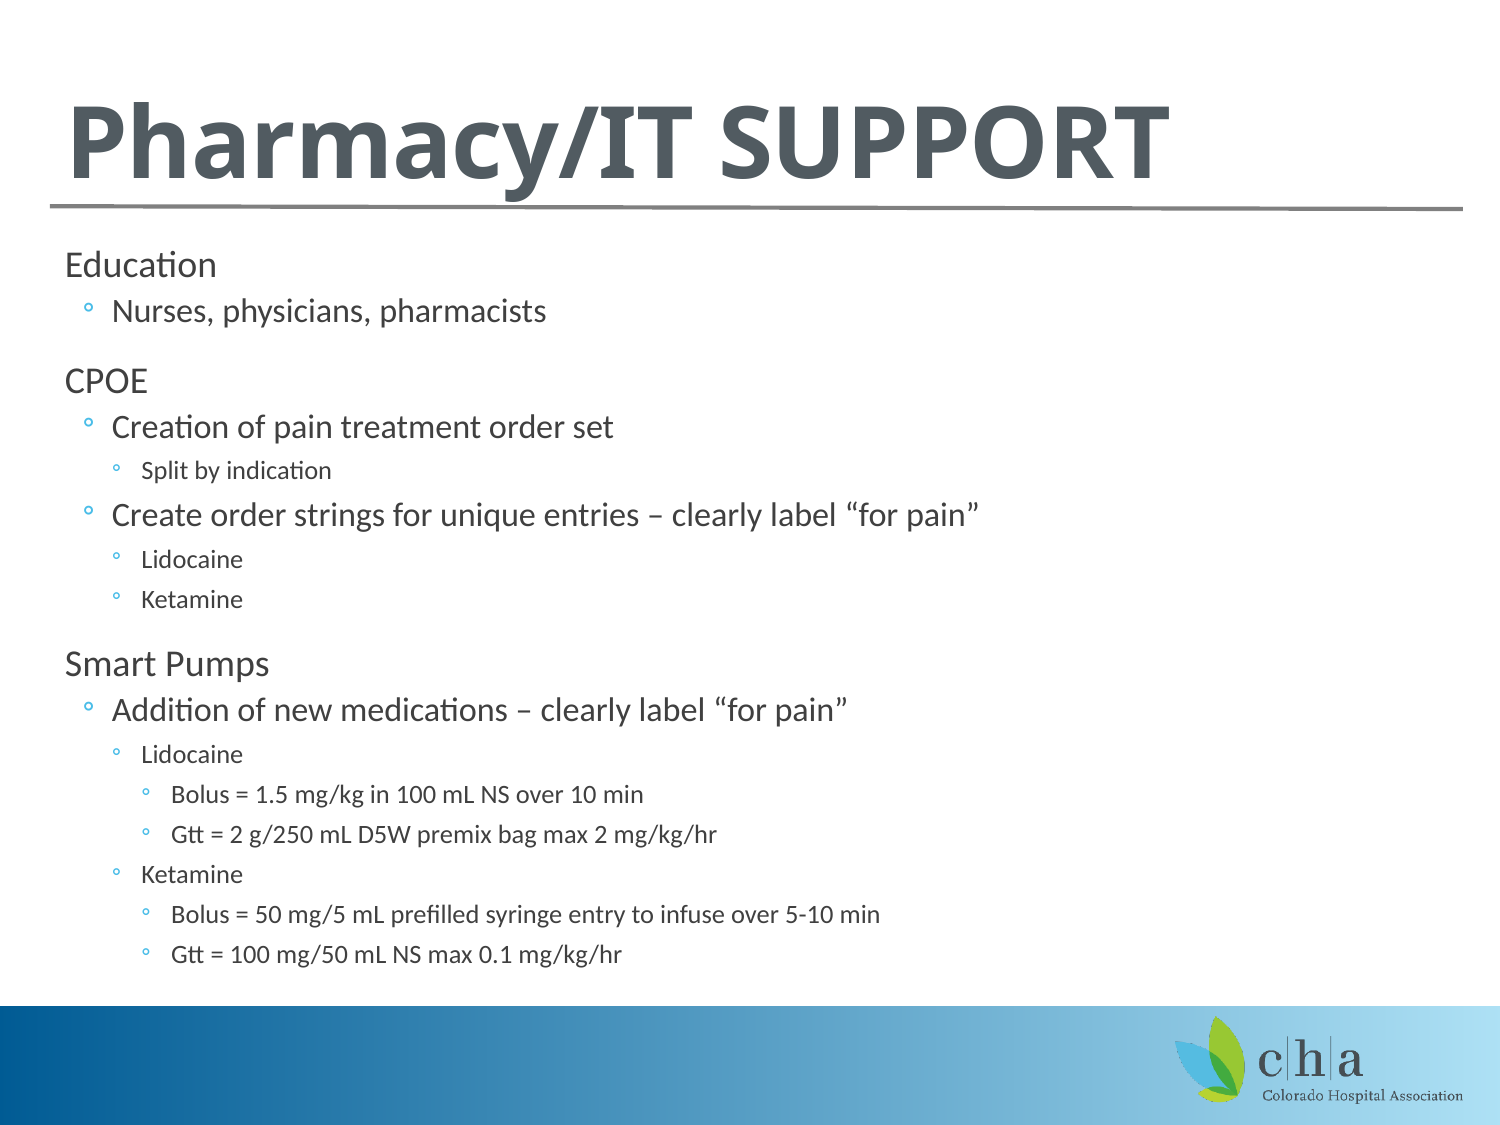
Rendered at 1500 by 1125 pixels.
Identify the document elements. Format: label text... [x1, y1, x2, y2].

list Education Nurses, physicians, pharmacists CPOE Creation of pain treatment order set Split by indication Create order strings for unique entries – clearly label “for pain” Lidocaine Ketamine Smart Pumps Addition of new medications – clearly label “for pain” Lidocaine Bolus = 1.5 mg/kg in 100 mL NS over 10 min Gtt = 2 g/250 mL D5W premix bag max 2 mg/kg/hr Ketamine Bolus = 50 mg/5 mL prefilled syringe entry to infuse over 5-10 min Gtt = 100 mg/50 mL NS max 0.1 mg/kg/hr [50, 237, 1475, 985]
title Pharmacy/IT SUPPORT [50, 18, 1475, 207]
picture [1175, 1016, 1463, 1104]
